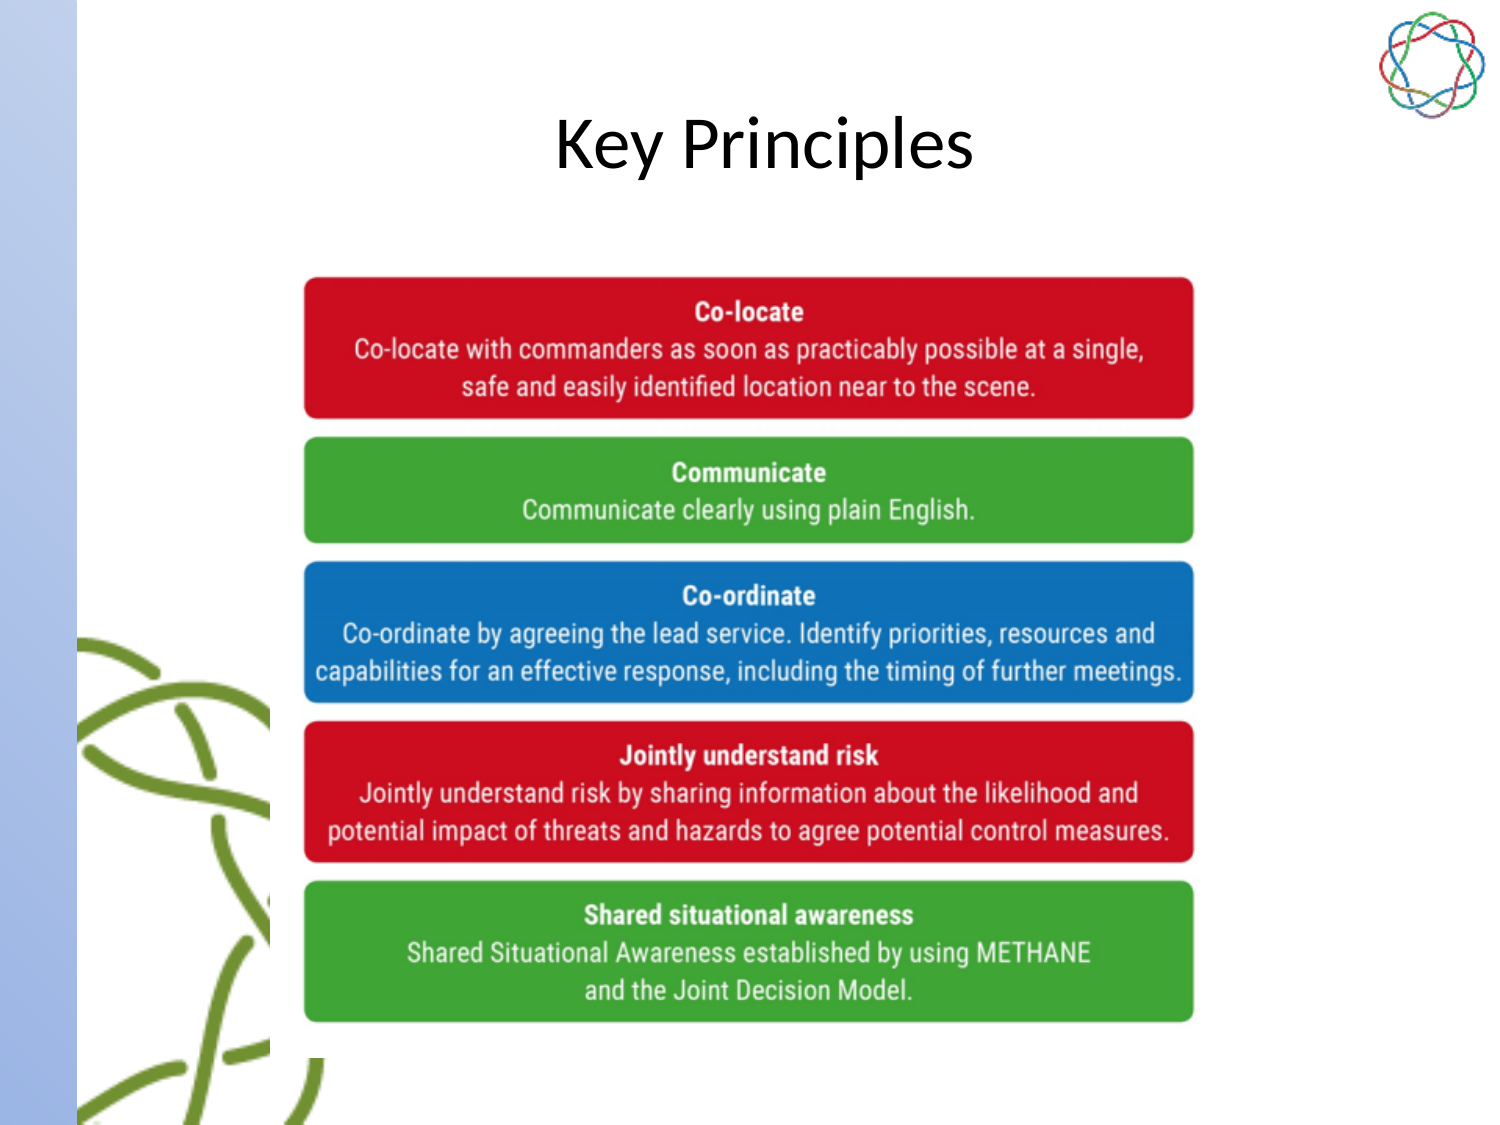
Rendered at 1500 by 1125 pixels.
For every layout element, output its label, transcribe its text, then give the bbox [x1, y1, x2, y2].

picture [270, 243, 1230, 1058]
picture [1364, 0, 1497, 138]
title Key Principles [100, 45, 1431, 233]
